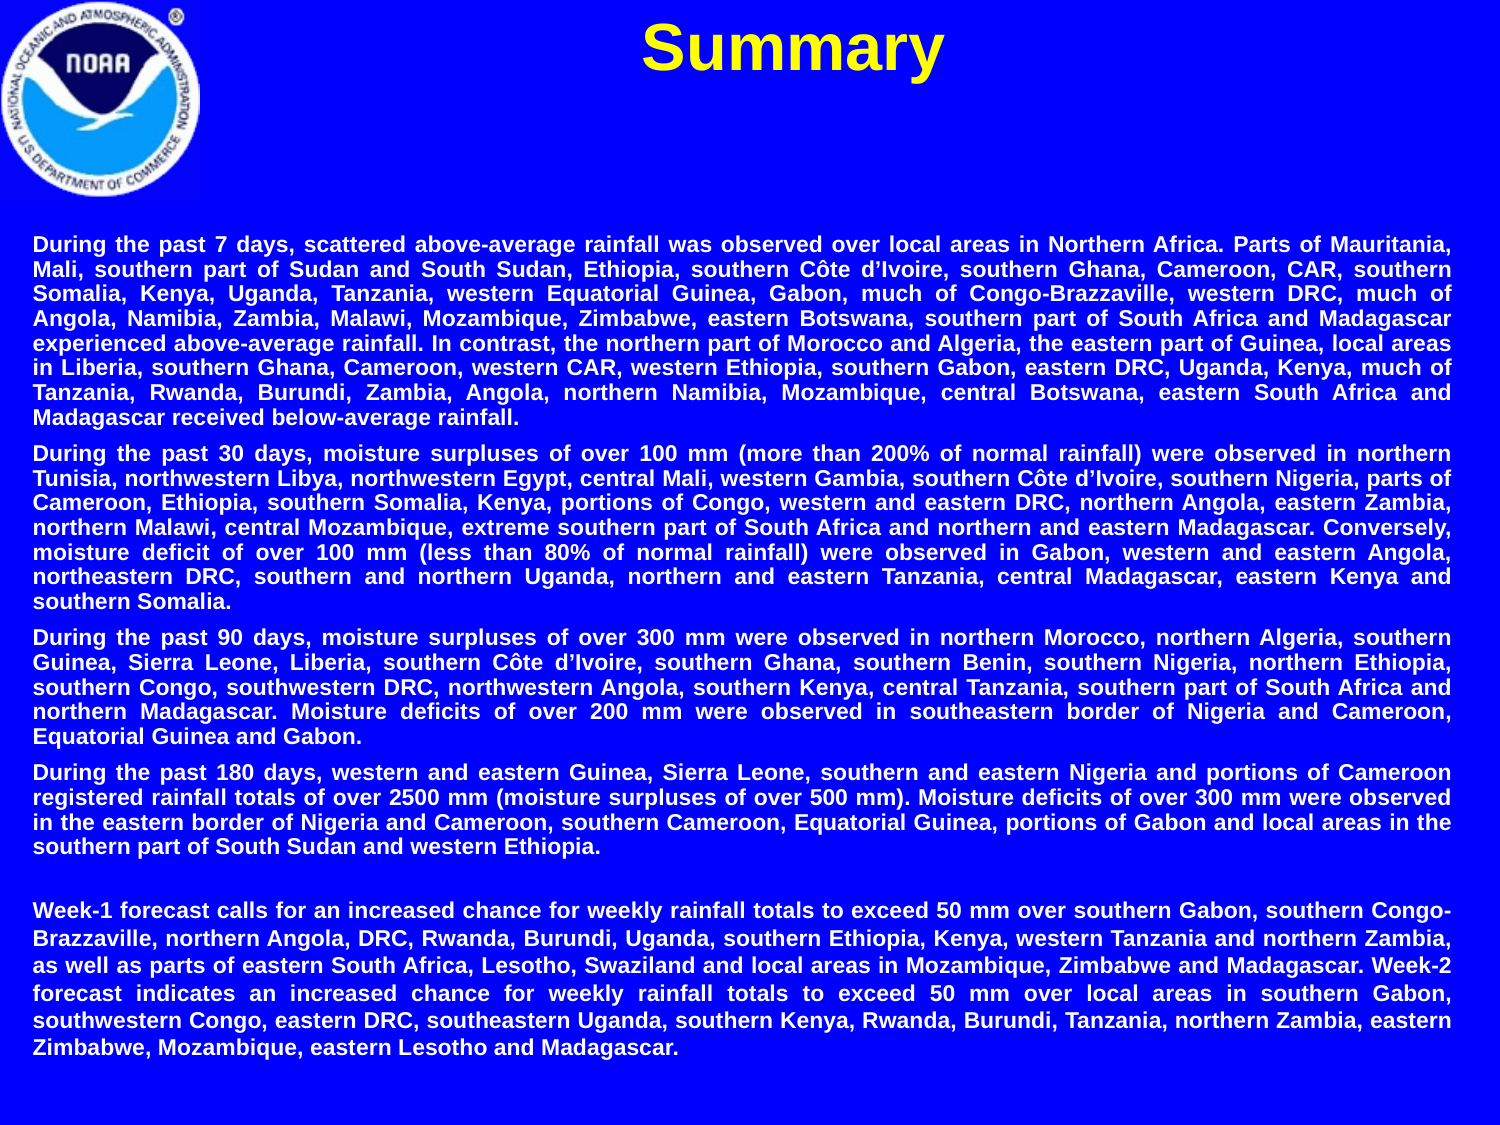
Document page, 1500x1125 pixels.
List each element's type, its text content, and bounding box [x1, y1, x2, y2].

text_box During the past 7 days, scattered above-average rainfall was observed over local areas in Northern Africa. Parts of Mauritania, Mali, southern part of Sudan and South Sudan, Ethiopia, southern Côte d’Ivoire, southern Ghana, Cameroon, CAR, southern Somalia, Kenya, Uganda, Tanzania, western Equatorial Guinea, Gabon, much of Congo-Brazzaville, western DRC, much of Angola, Namibia, Zambia, Malawi, Mozambique, Zimbabwe, eastern Botswana, southern part of South Africa and Madagascar experienced above-average rainfall. In contrast, the northern part of Morocco and Algeria, the eastern part of Guinea, local areas in Liberia, southern Ghana, Cameroon, western CAR, western Ethiopia, southern Gabon, eastern DRC, Uganda, Kenya, much of Tanzania, Rwanda, Burundi, Zambia, Angola, northern Namibia, Mozambique, central Botswana, eastern South Africa and Madagascar received below-average rainfall. During the past 30 days, moisture surpluses of over 100 mm (more than 200% of normal rainfall) were observed in northern Tunisia, northwestern Libya, northwestern Egypt, central Mali, western Gambia, southern Côte d’Ivoire, southern Nigeria, parts of Cameroon, Ethiopia, southern Somalia, Kenya, portions of Congo, western and eastern DRC, northern Angola, eastern Zambia, northern Malawi, central Mozambique, extreme southern part of South Africa and northern and eastern Madagascar. Conversely, moisture deficit of over 100 mm (less than 80% of normal rainfall) were observed in Gabon, western and eastern Angola, northeastern DRC, southern and northern Uganda, northern and eastern Tanzania, central Madagascar, eastern Kenya and southern Somalia. During the past 90 days, moisture surpluses of over 300 mm were observed in northern Morocco, northern Algeria, southern Guinea, Sierra Leone, Liberia, southern Côte d’Ivoire, southern Ghana, southern Benin, southern Nigeria, northern Ethiopia, southern Congo, southwestern DRC, northwestern Angola, southern Kenya, central Tanzania, southern part of South Africa and northern Madagascar. Moisture deficits of over 200 mm were observed in southeastern border of Nigeria and Cameroon, Equatorial Guinea and Gabon. During the past 180 days, western and eastern Guinea, Sierra Leone, southern and eastern Nigeria and portions of Cameroon registered rainfall totals of over 2500 mm (moisture surpluses of over 500 mm). Moisture deficits of over 300 mm were observed in the eastern border of Nigeria and Cameroon, southern Cameroon, Equatorial Guinea, portions of Gabon and local areas in the southern part of South Sudan and western Ethiopia. Week-1 forecast calls for an increased chance for weekly rainfall totals to exceed 50 mm over southern Gabon, southern Congo-Brazzaville, northern Angola, DRC, Rwanda, Burundi, Uganda, southern Ethiopia, Kenya, western Tanzania and northern Zambia, as well as parts of eastern South Africa, Lesotho, Swaziland and local areas in Mozambique, Zimbabwe and Madagascar. Week-2 forecast indicates an increased chance for weekly rainfall totals to exceed 50 mm over local areas in southern Gabon, southwestern Congo, eastern DRC, southeastern Uganda, southern Kenya, Rwanda, Burundi, Tanzania, northern Zambia, eastern Zimbabwe, Mozambique, eastern Lesotho and Madagascar. [18, 225, 1468, 1068]
title Summary [200, 0, 1388, 100]
picture [0, 0, 200, 200]
